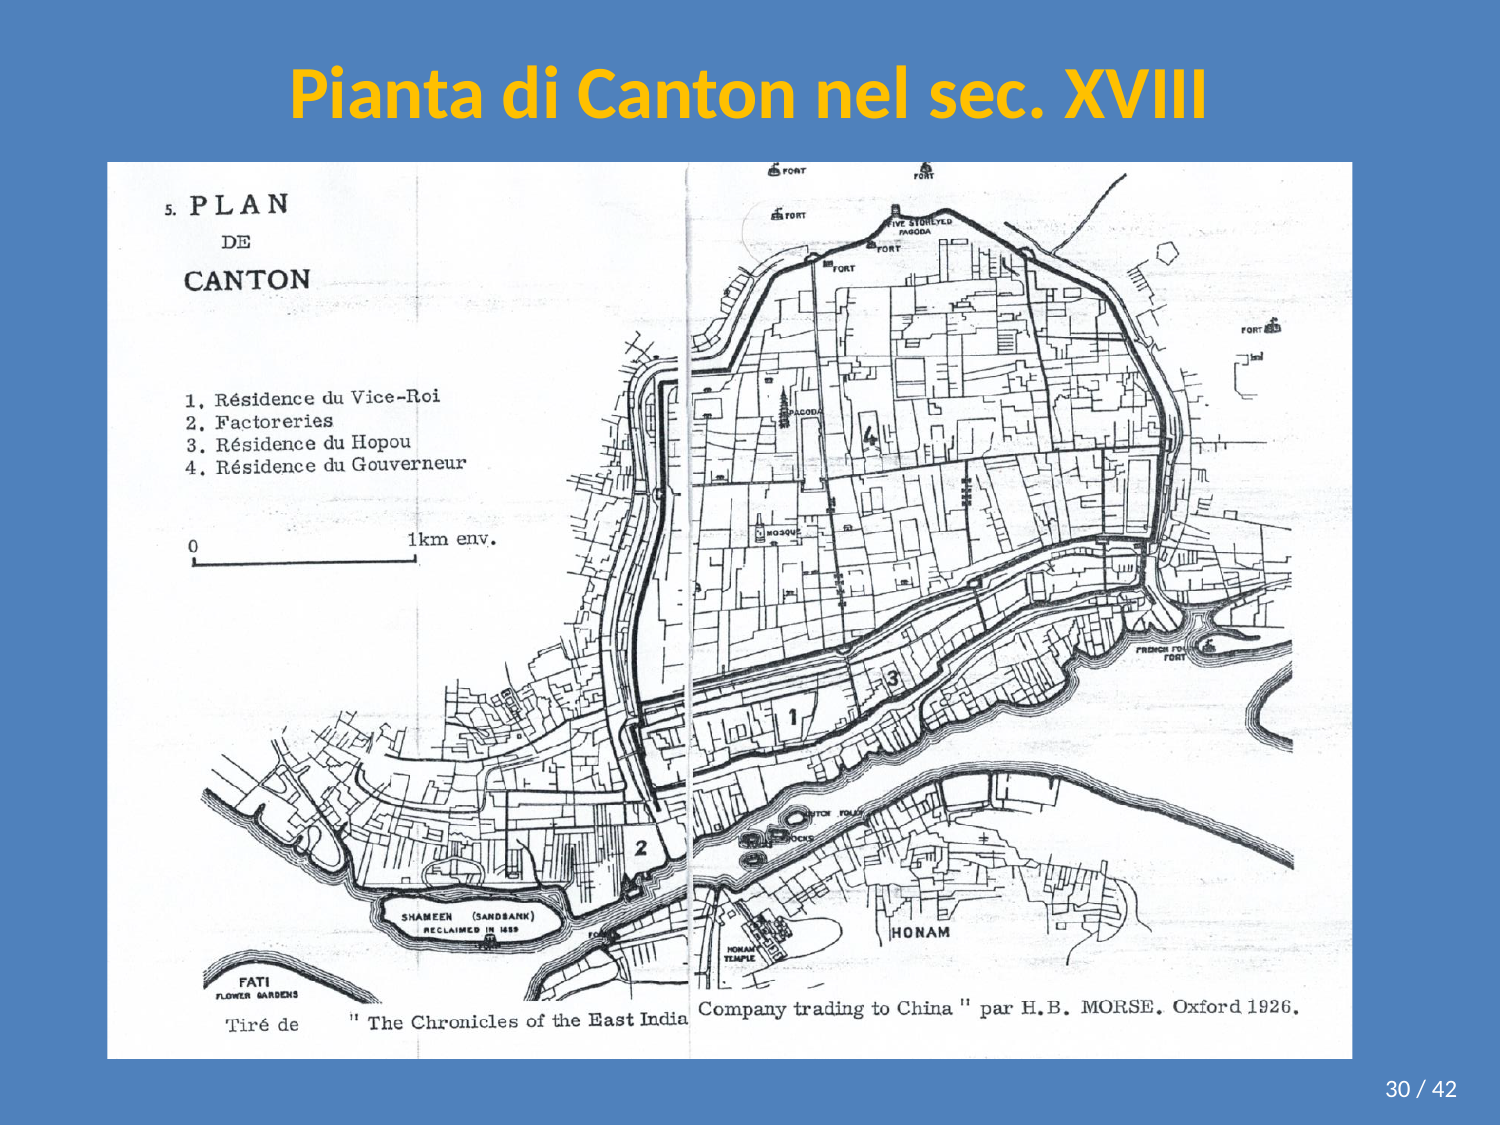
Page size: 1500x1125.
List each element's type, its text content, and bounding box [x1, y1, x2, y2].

title Pianta di Canton nel sec. XVIII [287, 41, 1217, 162]
slide_number 30 / 42 [1378, 1064, 1460, 1125]
text_box [107, 162, 1353, 1059]
